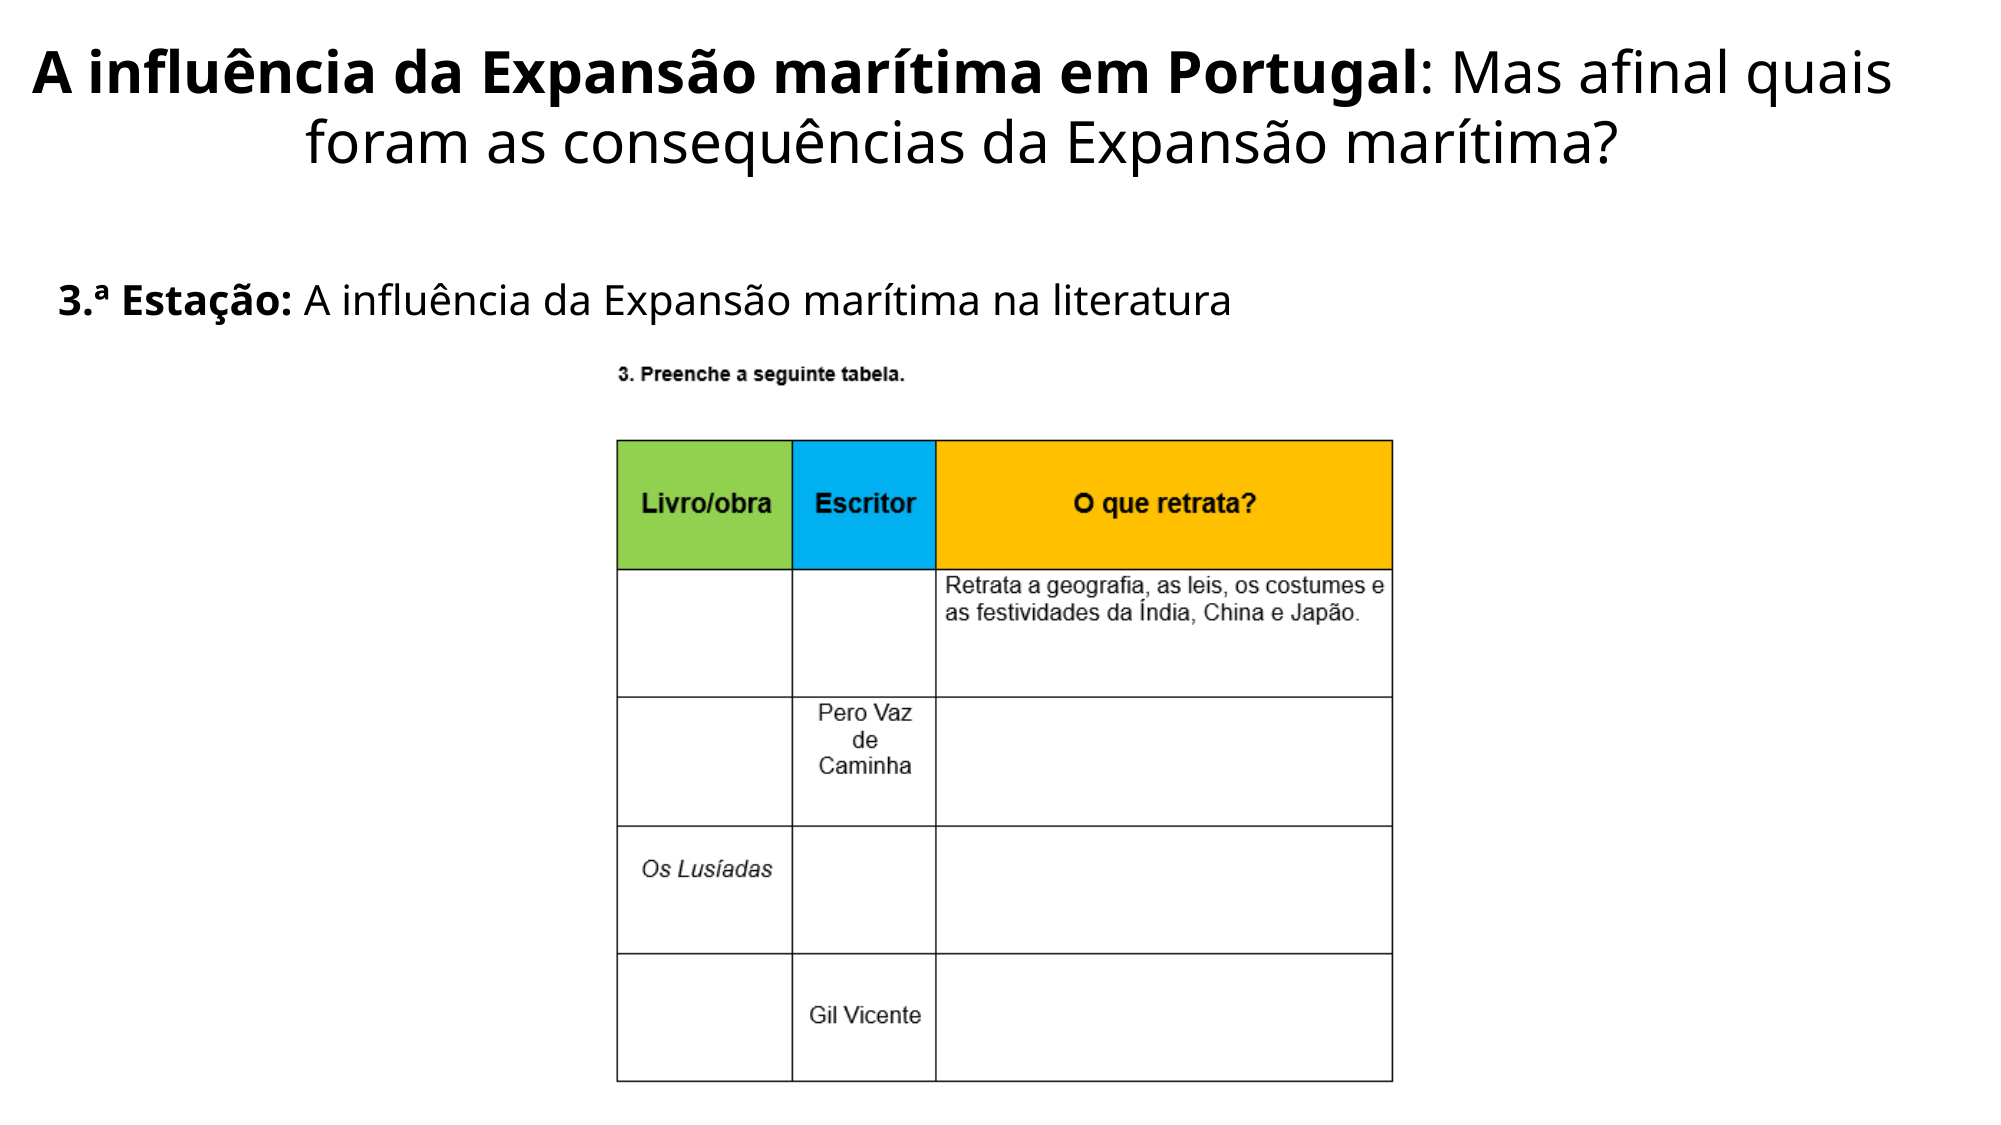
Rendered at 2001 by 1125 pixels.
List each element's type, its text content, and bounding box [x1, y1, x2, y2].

picture [588, 353, 1412, 1099]
text_box A influência da Expansão marítima em Portugal: Mas afinal quais foram as consequências da Expansão marítima? [0, 27, 1926, 183]
text_box 3.ª Estação: A influência da Expansão marítima na literatura [43, 266, 1647, 331]
